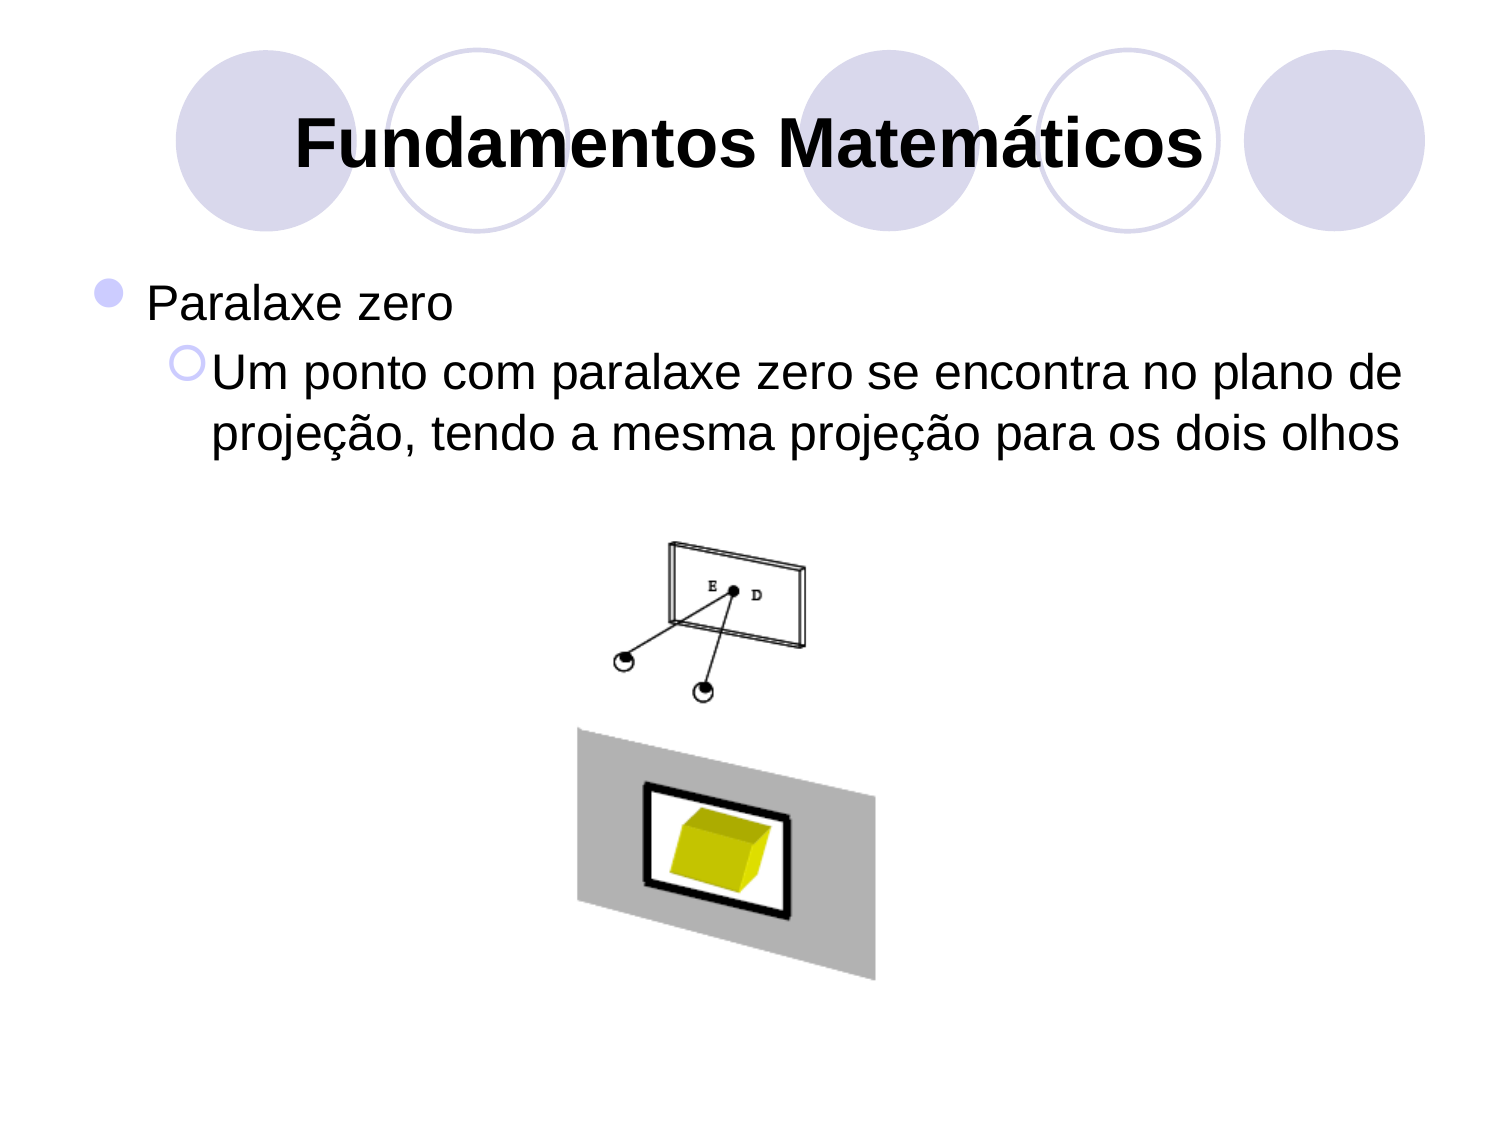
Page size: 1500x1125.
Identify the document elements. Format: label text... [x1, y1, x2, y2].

list Paralaxe zero Um ponto com paralaxe zero se encontra no plano de projeção, tendo a mesma projeção para os dois olhos [74, 262, 1426, 1006]
title Fundamentos Matemáticos [74, 44, 1426, 233]
picture [515, 515, 926, 1002]
